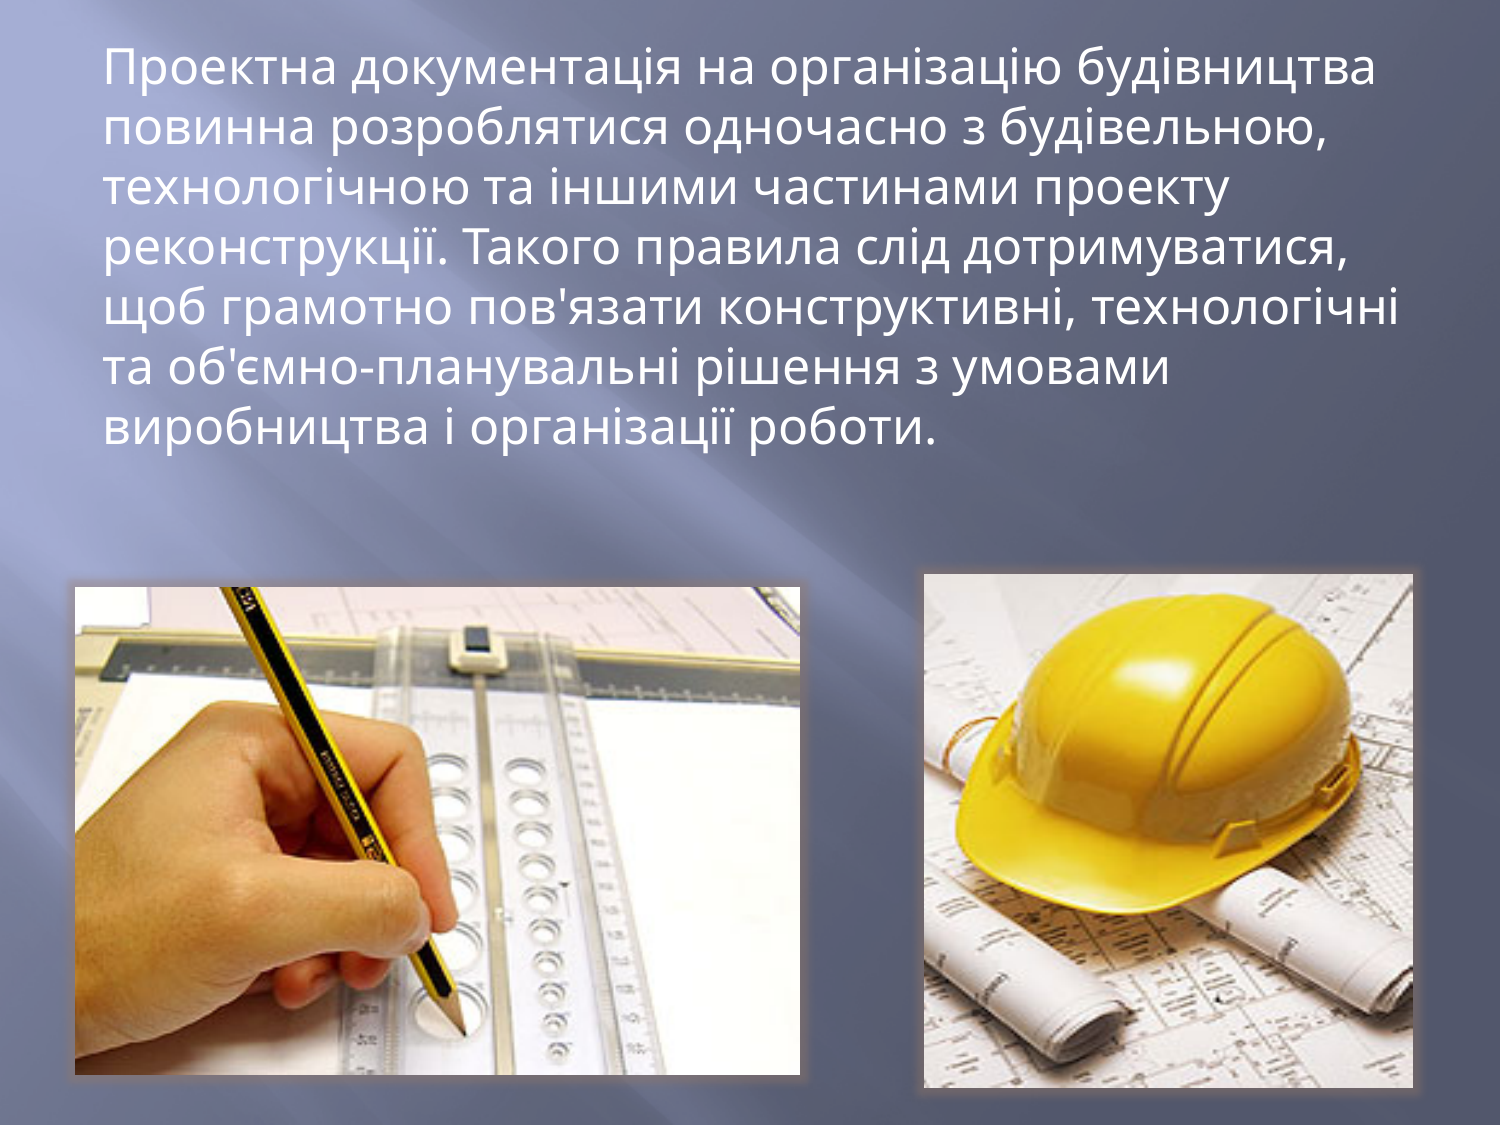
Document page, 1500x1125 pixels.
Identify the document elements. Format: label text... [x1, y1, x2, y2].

text_box Проектна документація на організацію будівництва повинна розроблятися одночасно з будівельною, технологічною та іншими частинами проекту реконструкції. Такого правила слід дотримуватися, щоб грамотно пов'язати конструктивні, технологічні та об'ємно-планувальні рішення з умовами виробництва і організації роботи. [87, 27, 1438, 523]
picture [74, 587, 801, 1076]
picture [924, 574, 1413, 1088]
